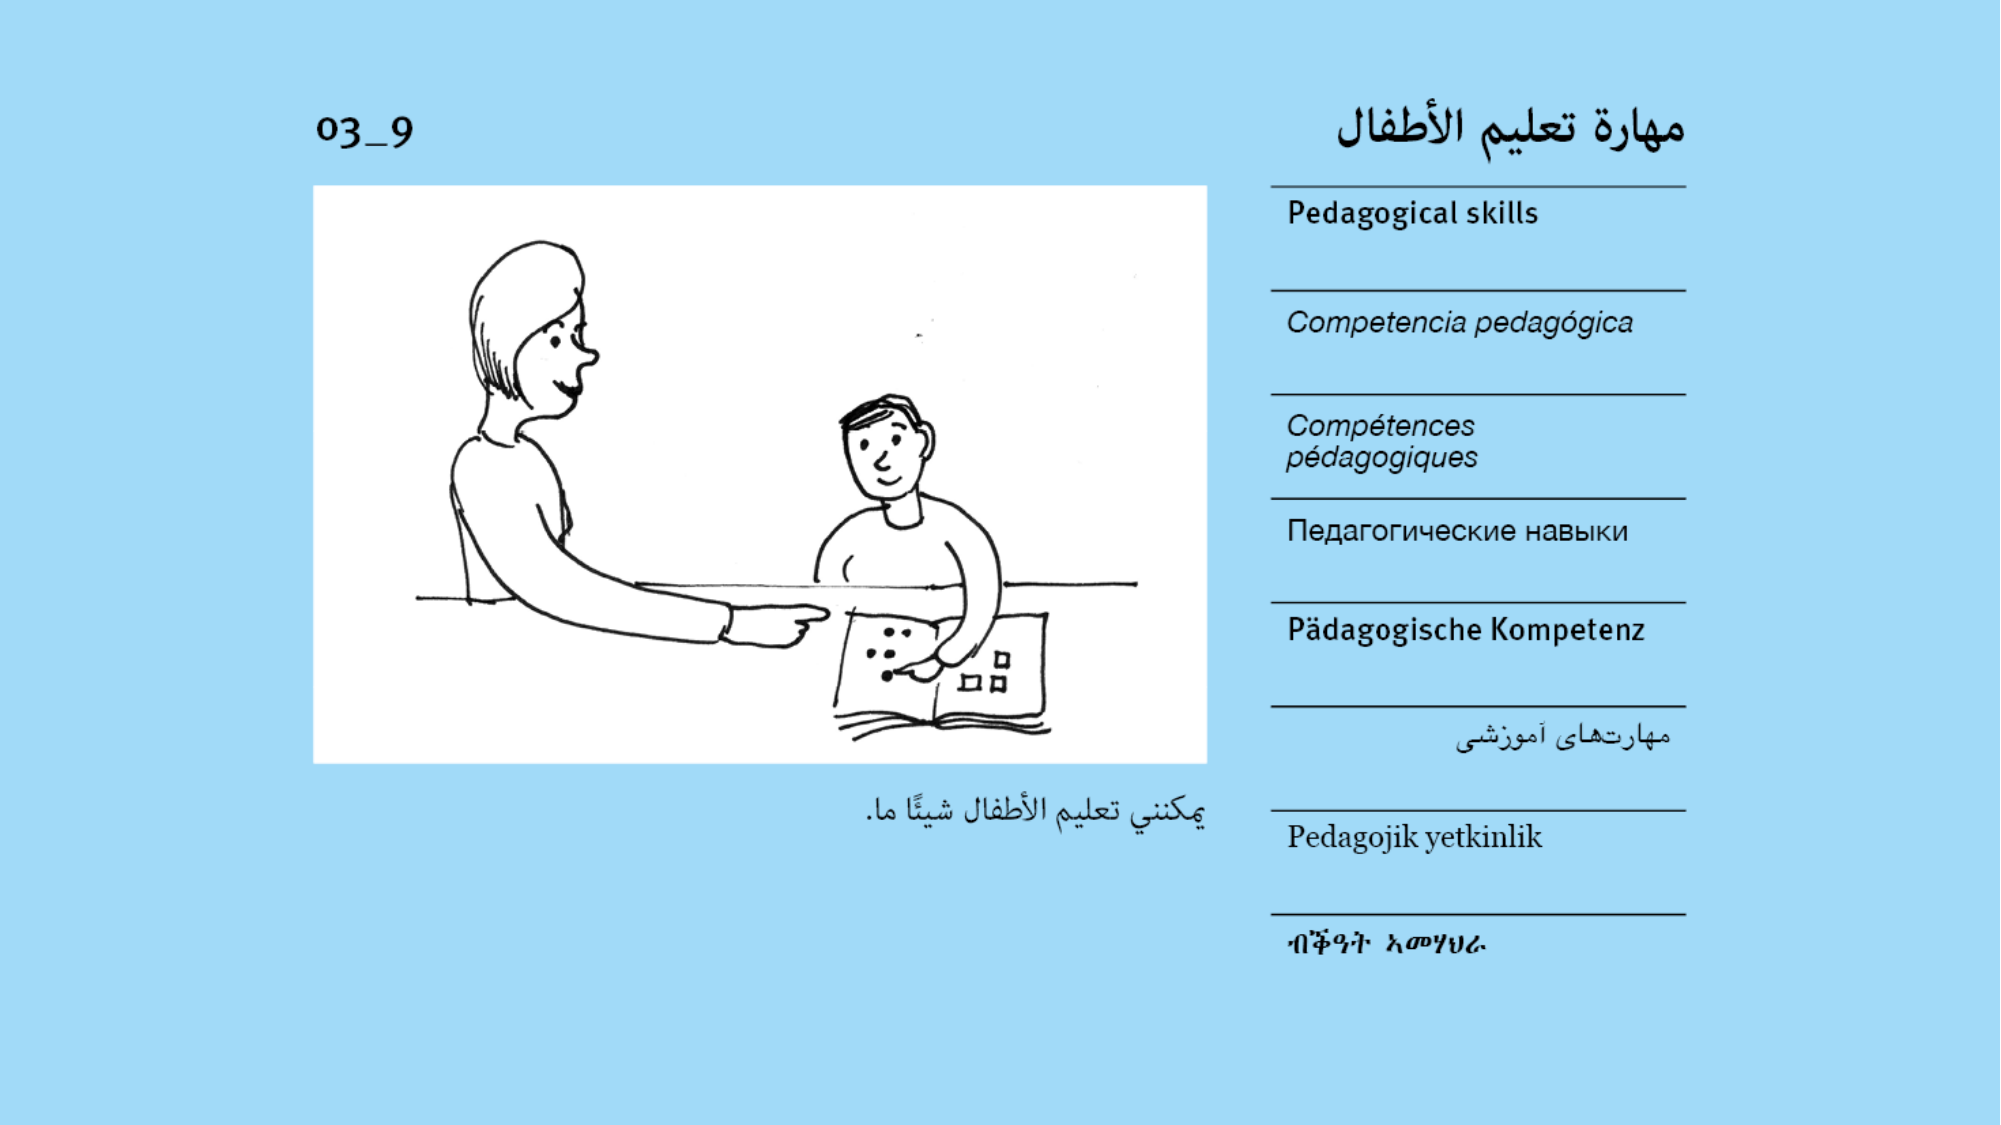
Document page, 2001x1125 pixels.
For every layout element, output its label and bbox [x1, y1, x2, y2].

picture [207, 0, 1793, 1125]
